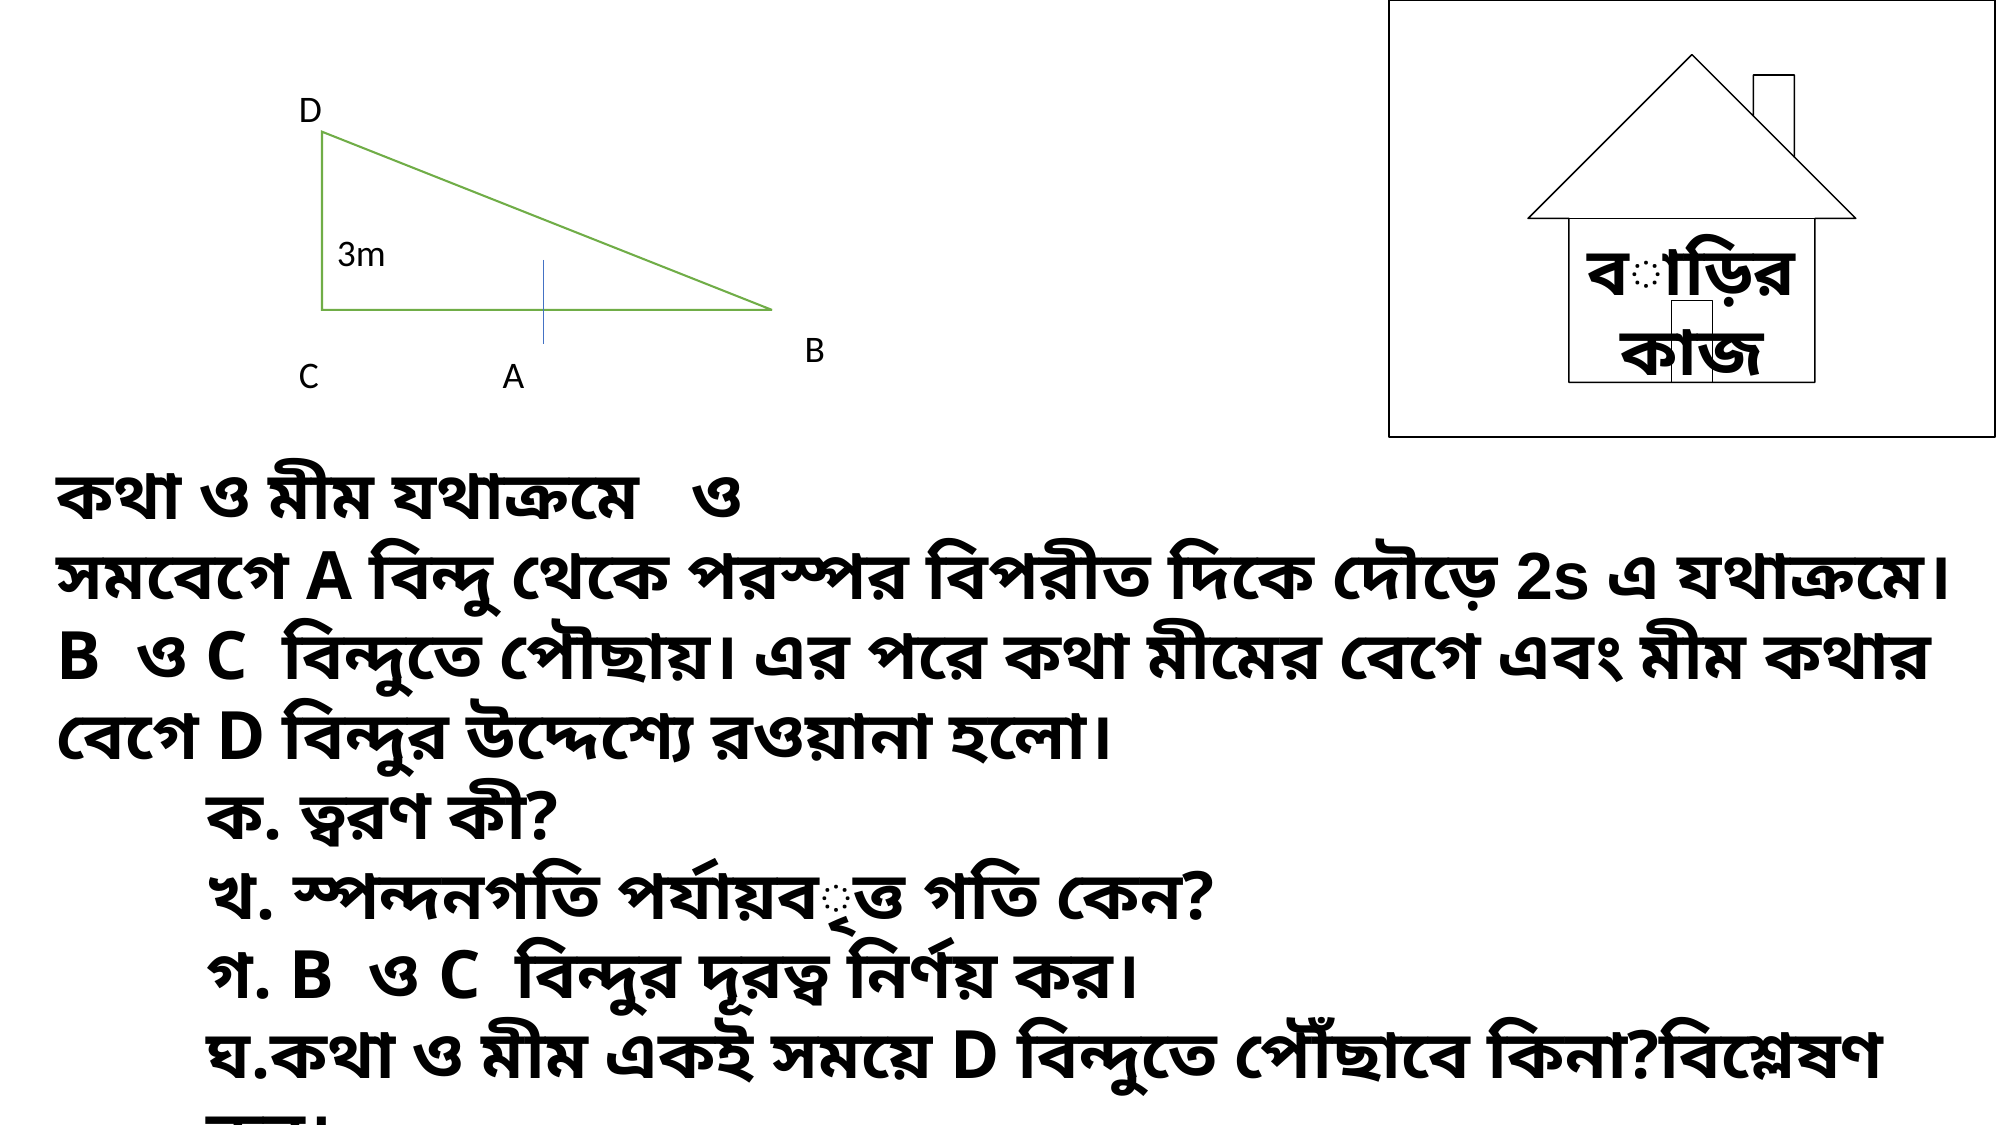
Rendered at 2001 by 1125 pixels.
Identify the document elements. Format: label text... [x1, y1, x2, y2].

text_box A [487, 343, 544, 404]
text_box C [283, 343, 340, 404]
text_box [320, 137, 773, 311]
text_box B [789, 317, 846, 378]
text_box D [283, 77, 340, 138]
text_box [1388, 0, 1995, 437]
text_box 3m [322, 221, 420, 282]
